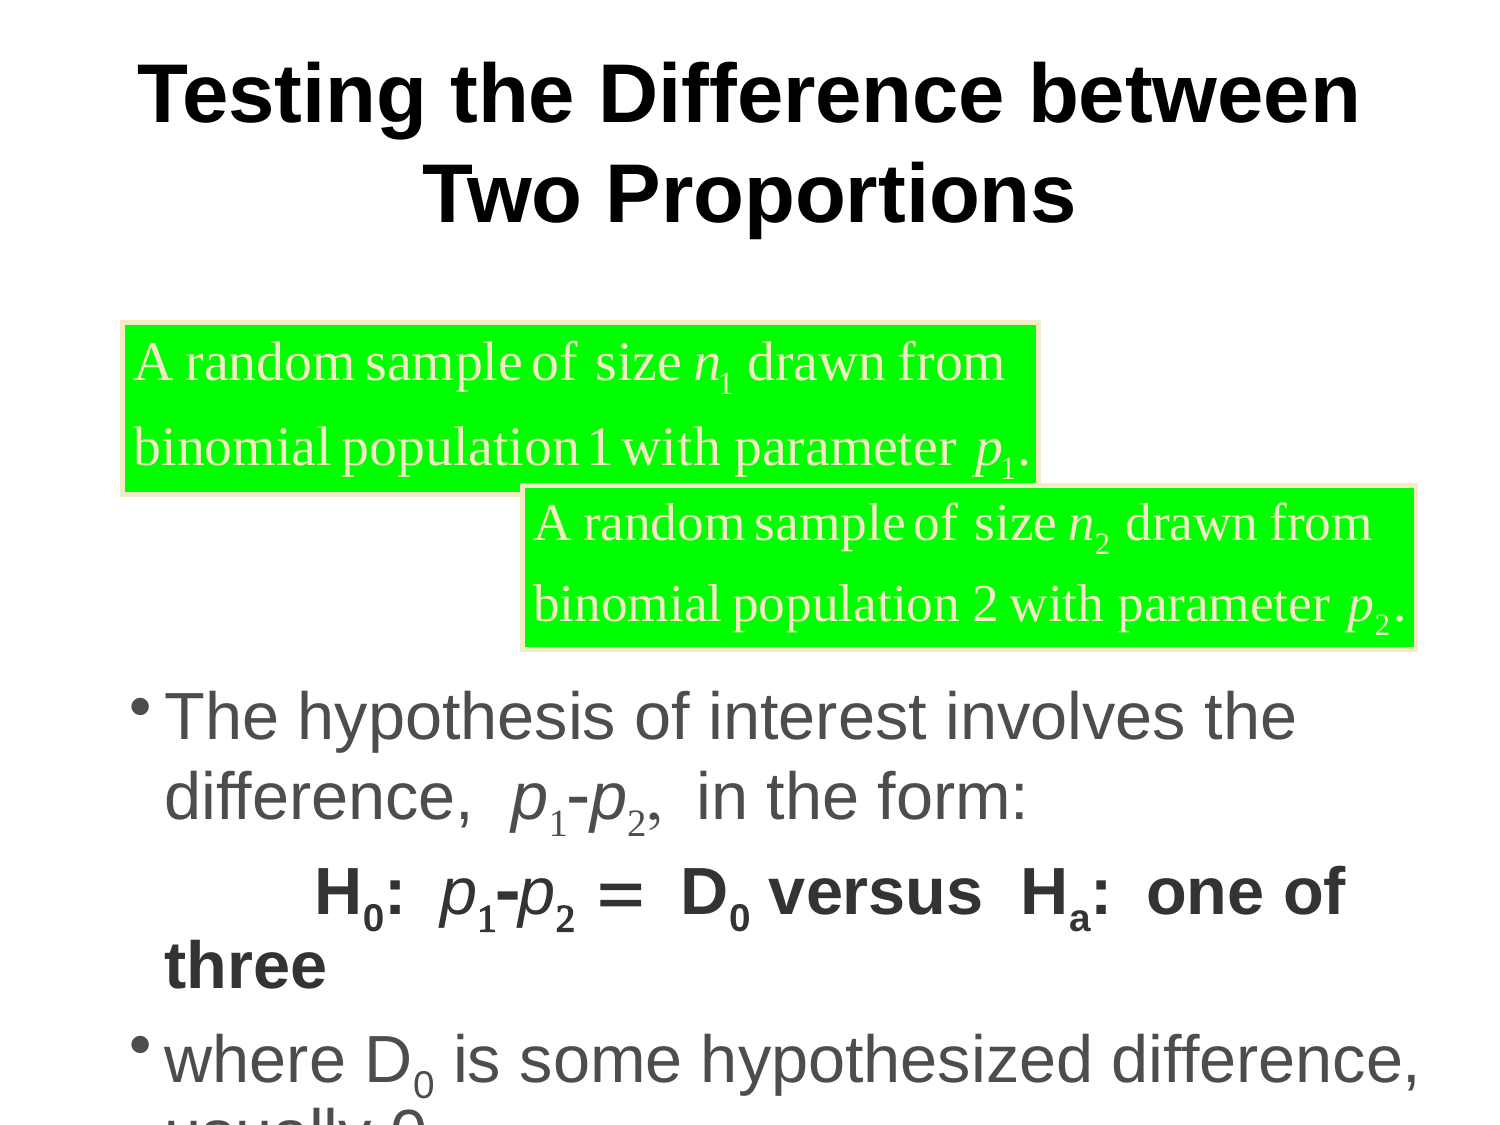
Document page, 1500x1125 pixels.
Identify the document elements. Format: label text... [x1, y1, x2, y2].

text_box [524, 487, 1414, 648]
title Testing the Difference between Two Proportions [74, 44, 1426, 233]
text_box The hypothesis of interest involves the difference, p1-p2, in the form: H0: p1-p2 = D0 versus Ha: one of three where D0 is some hypothesized difference, usually 0. [75, 674, 1450, 1125]
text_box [124, 324, 1037, 493]
